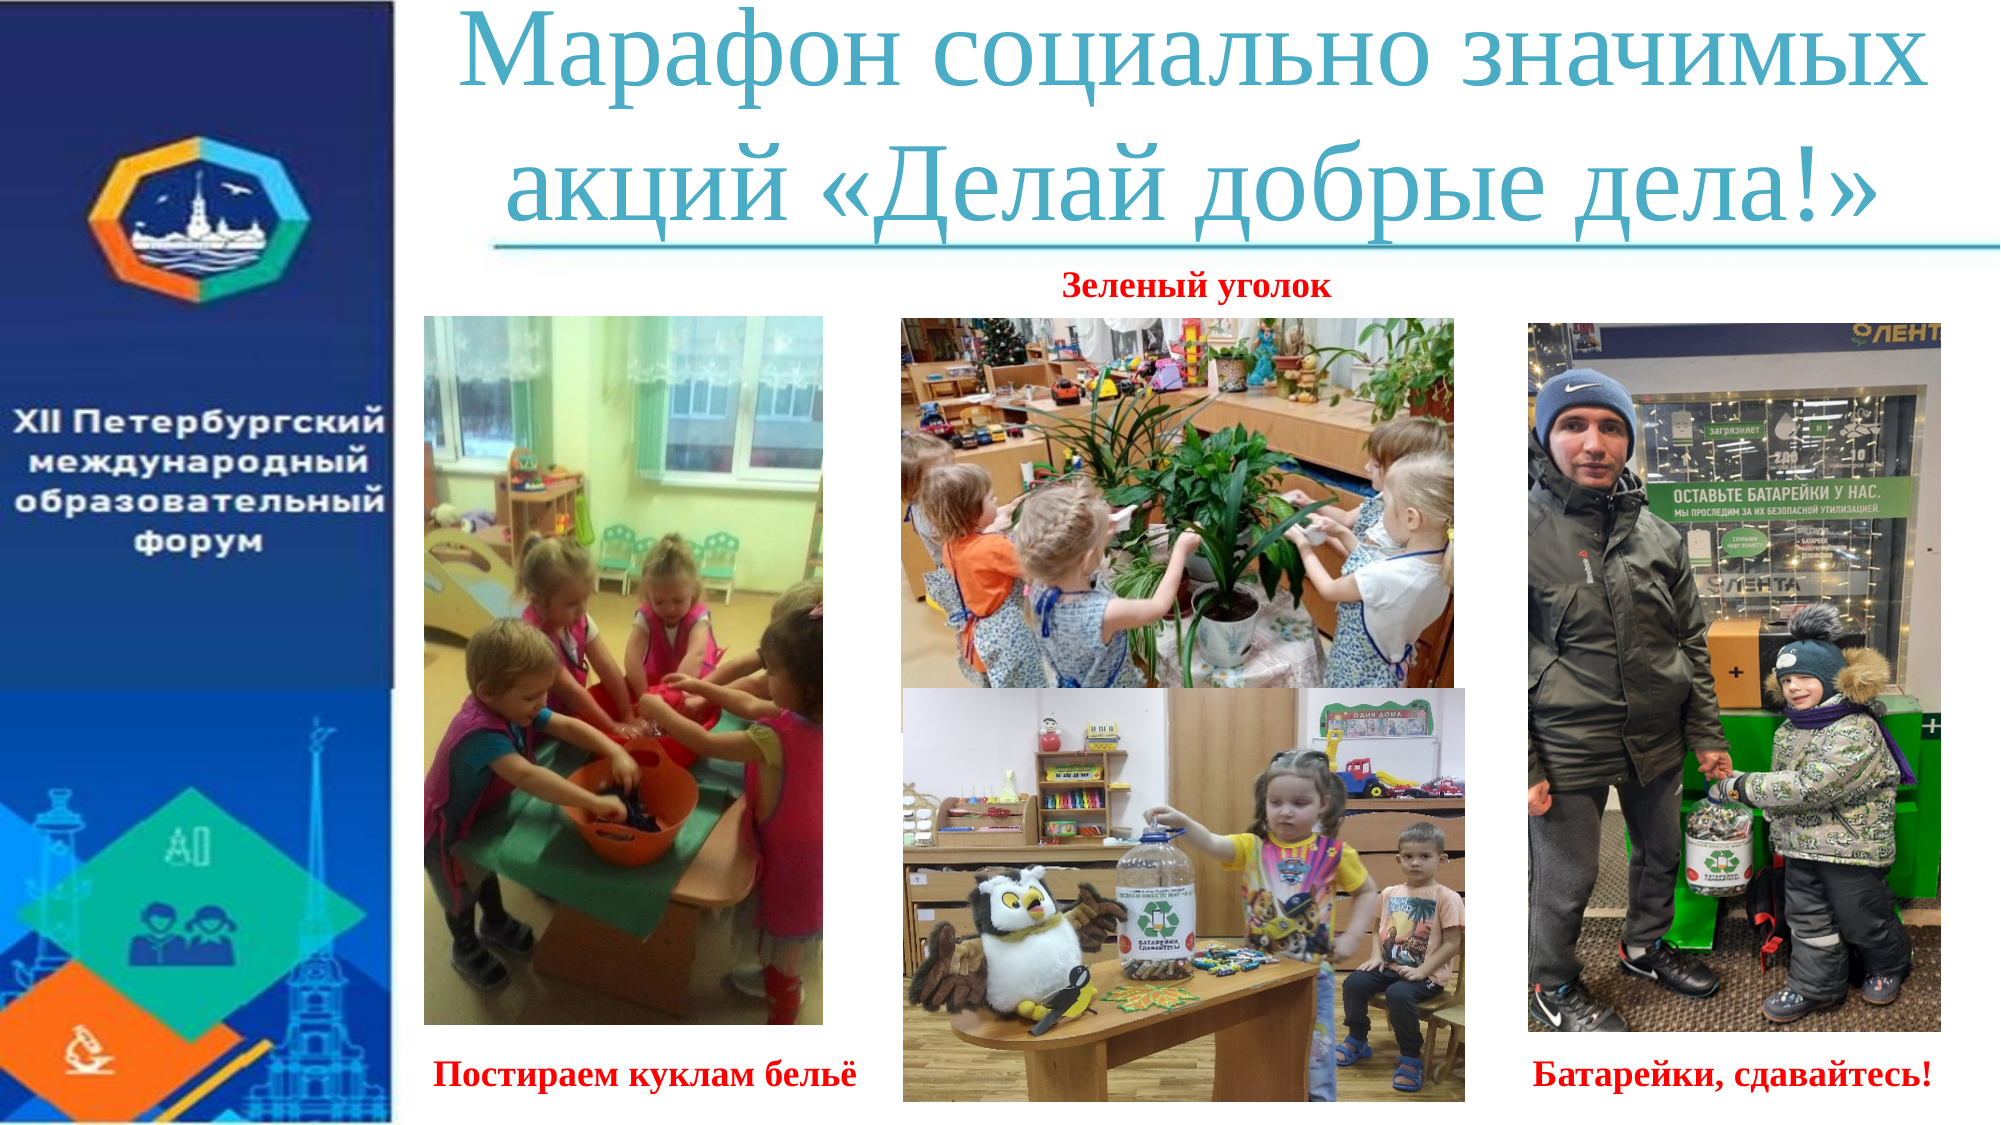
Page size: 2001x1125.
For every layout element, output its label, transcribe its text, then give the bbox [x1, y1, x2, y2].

text_box Марафон социально значимых акций «Делай добрые дела!» [389, 0, 2000, 251]
picture [0, 0, 2001, 1125]
text_box Батарейки, сдавайтесь! [1469, 1041, 2000, 1101]
text_box Постираем куклам бельё [389, 1041, 898, 1101]
text_box Зеленый уголок [758, 252, 1635, 313]
